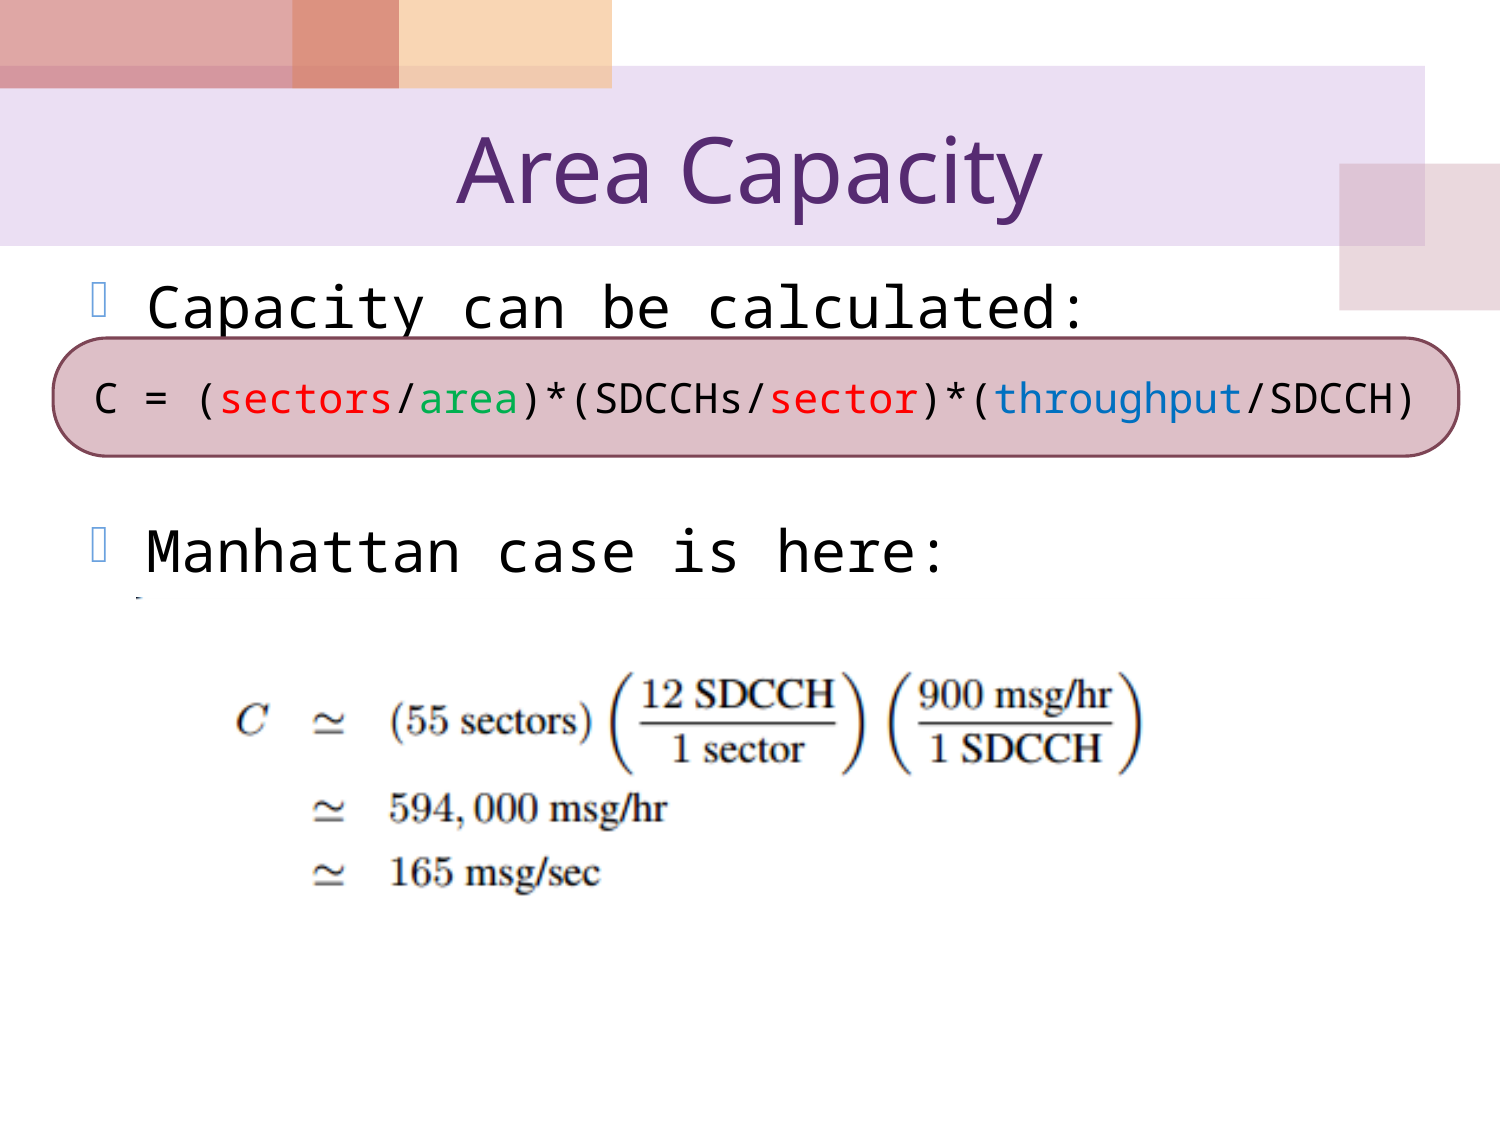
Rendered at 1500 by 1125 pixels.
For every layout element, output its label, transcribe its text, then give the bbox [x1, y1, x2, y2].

list Capacity can be calculated: Manhattan case is here: [75, 262, 1425, 345]
picture [135, 597, 1271, 988]
list Capacity can be calculated: Manhattan case is here: [75, 449, 1425, 1005]
title Area Capacity [75, 88, 1425, 246]
text_box C = (sectors/area)*(SDCCHs/sector)*(throughput/SDCCH) [51, 336, 1461, 458]
